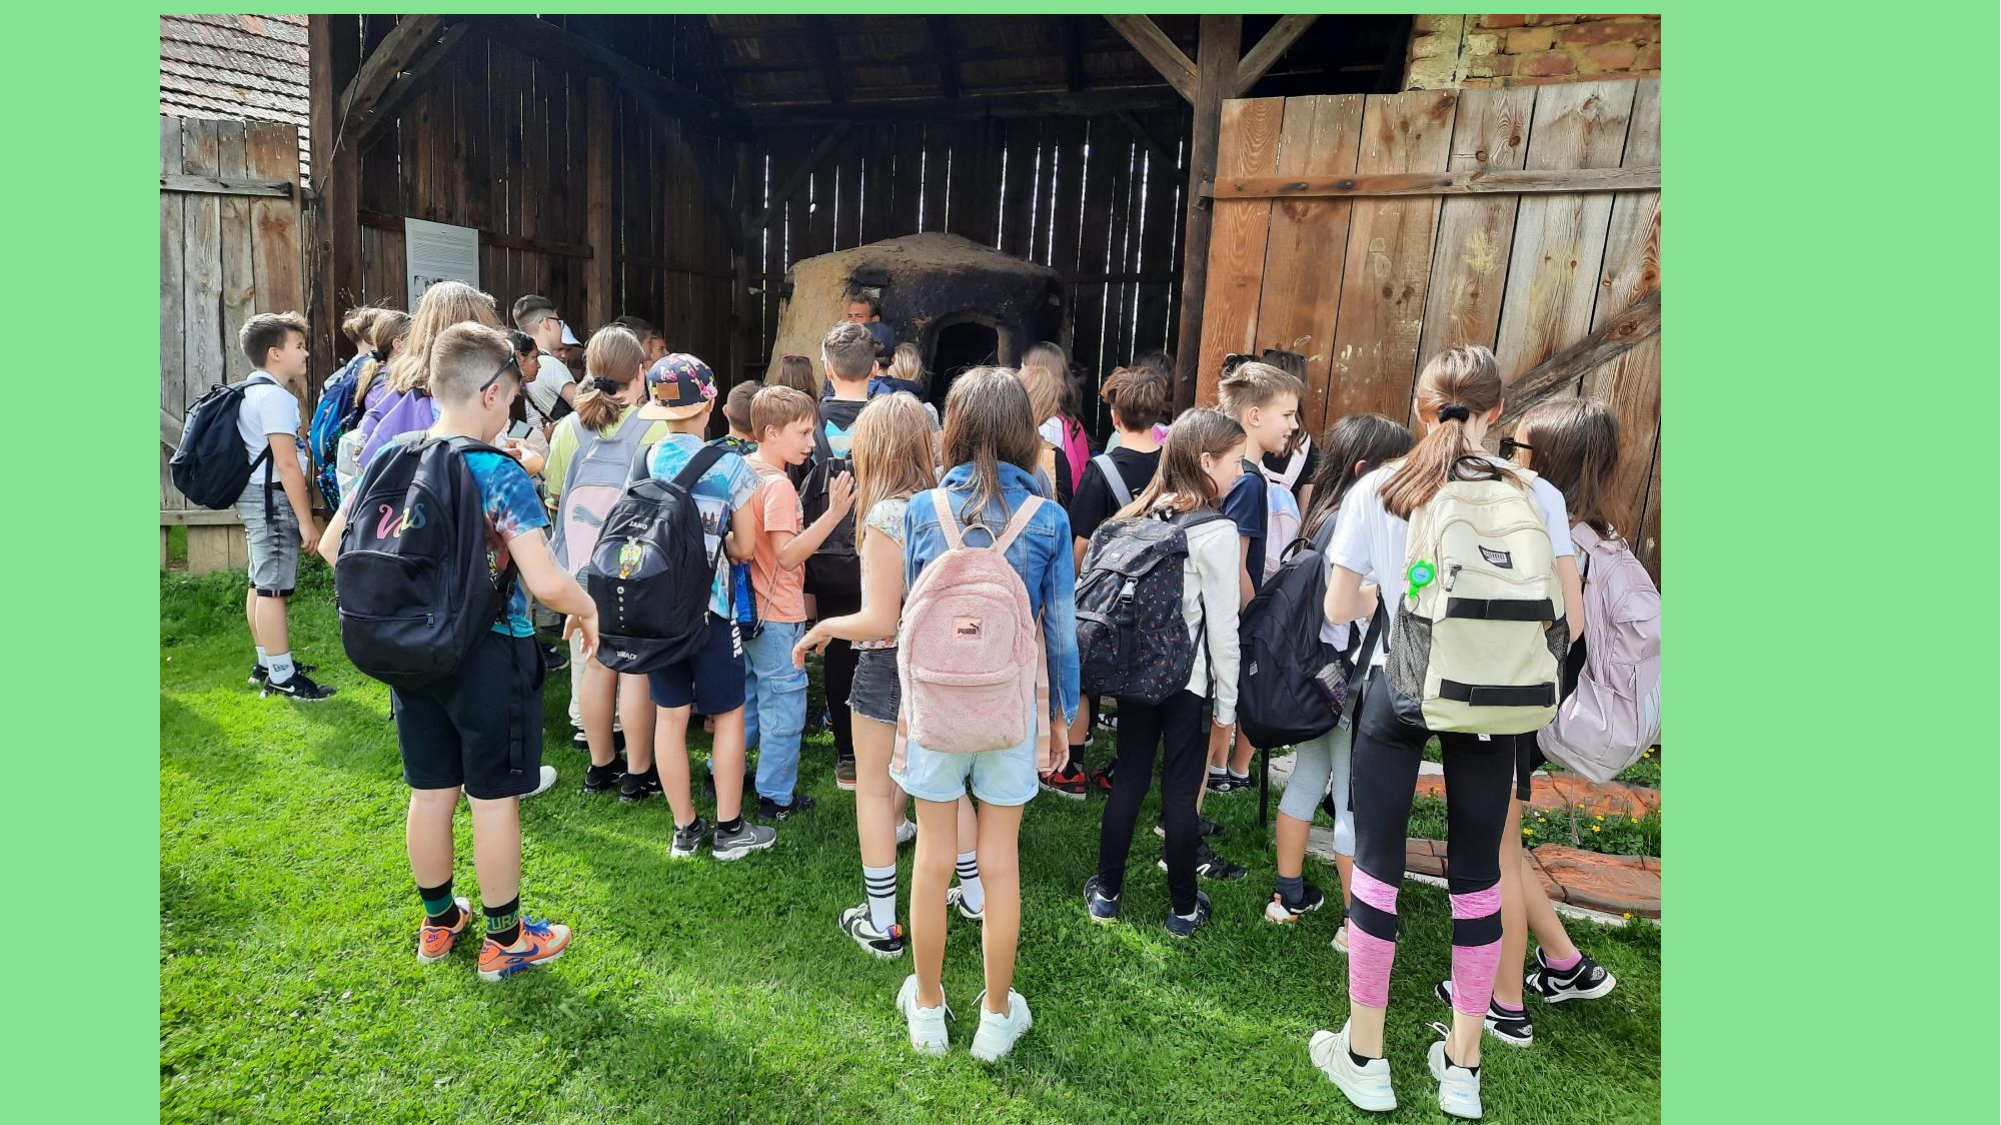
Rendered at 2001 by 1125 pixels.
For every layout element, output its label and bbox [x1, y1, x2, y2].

picture [159, 14, 1661, 1125]
